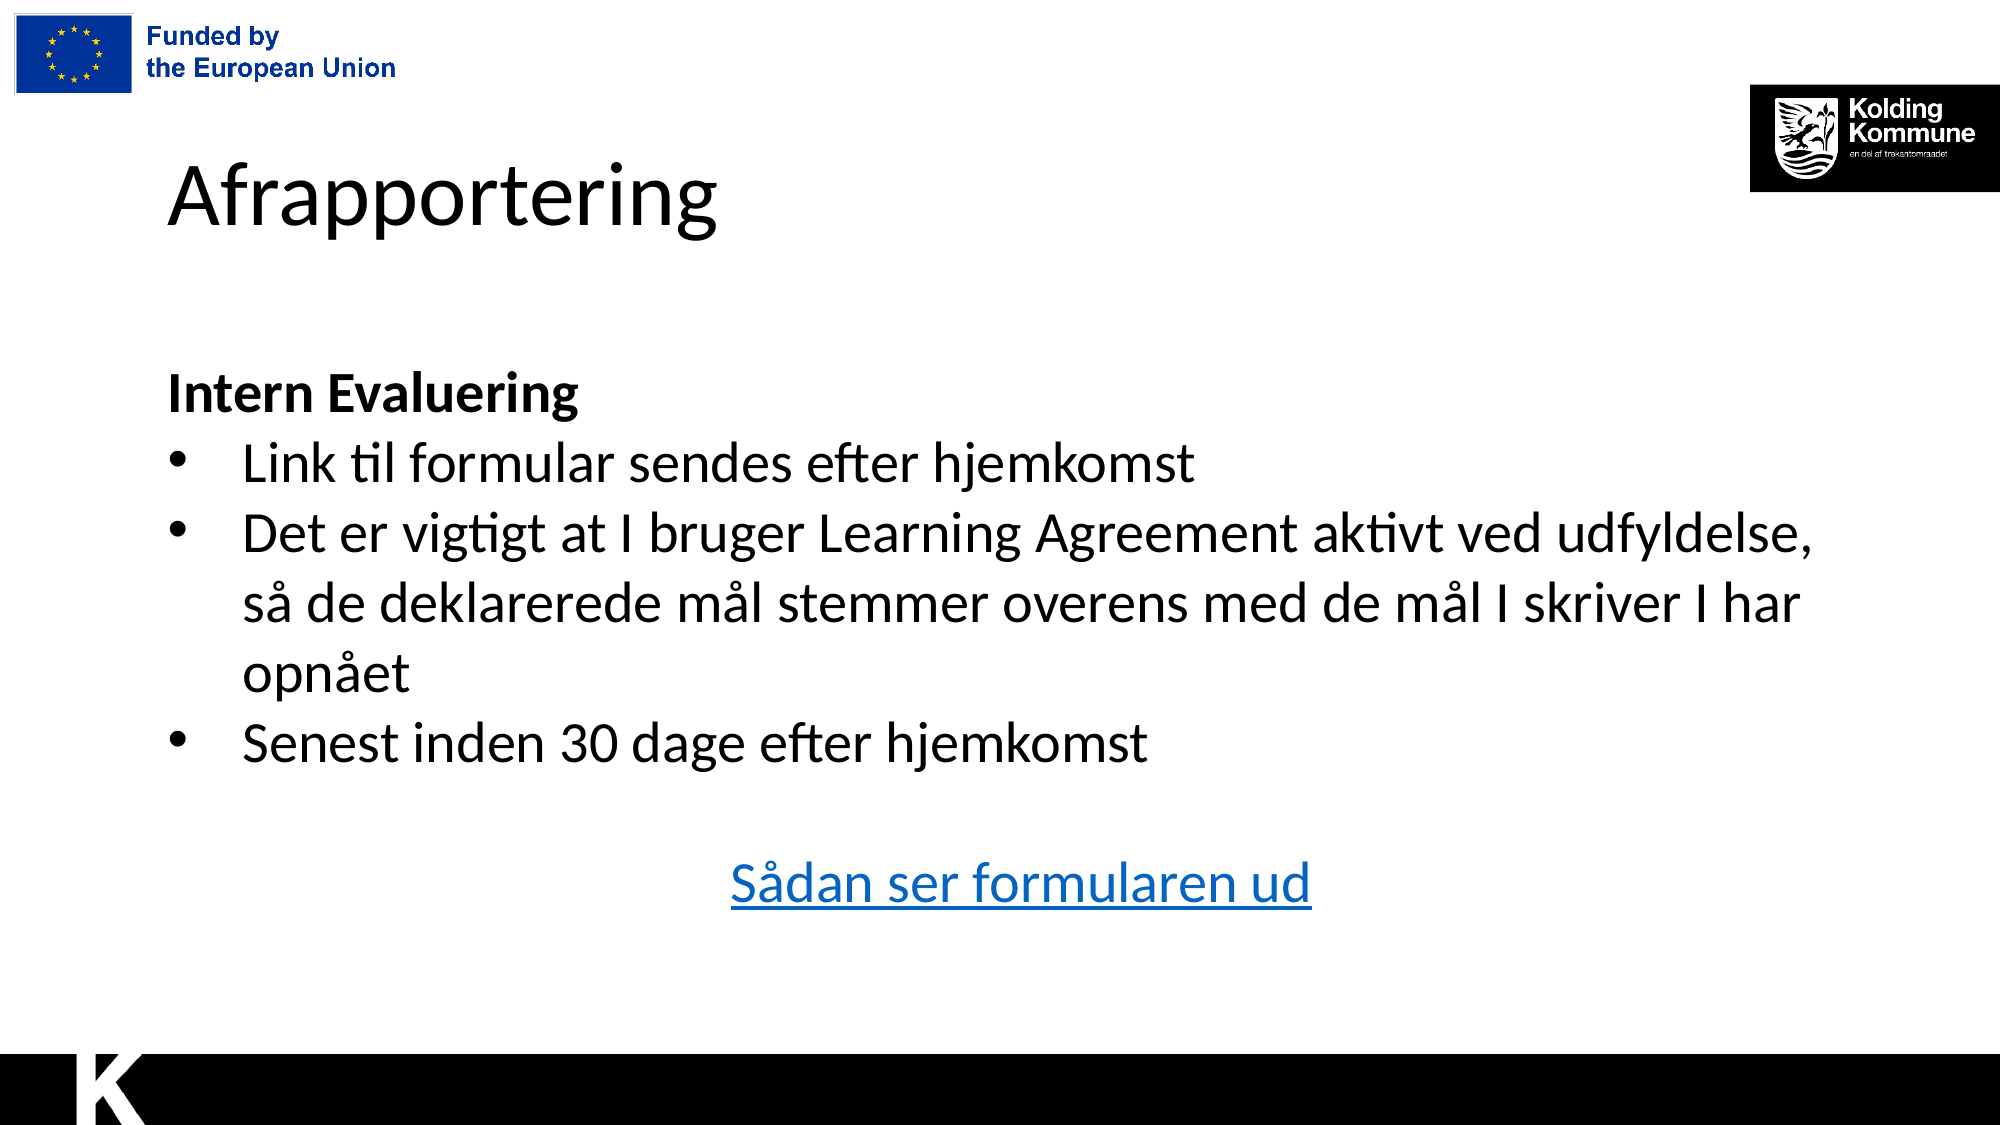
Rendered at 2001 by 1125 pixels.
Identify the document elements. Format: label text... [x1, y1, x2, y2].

text_box Afrapportering Intern Evaluering Link til formular sendes efter hjemkomst Det er vigtigt at I bruger Learning Agreement aktivt ved udfyldelse, så de deklarerede mål stemmer overens med de mål I skriver I har opnået Senest inden 30 dage efter hjemkomst Sådan ser formularen ud [153, 126, 1890, 922]
text_box [1749, 83, 2000, 193]
picture [10, 9, 411, 99]
picture [1775, 98, 1975, 179]
picture [0, 1054, 2000, 1125]
